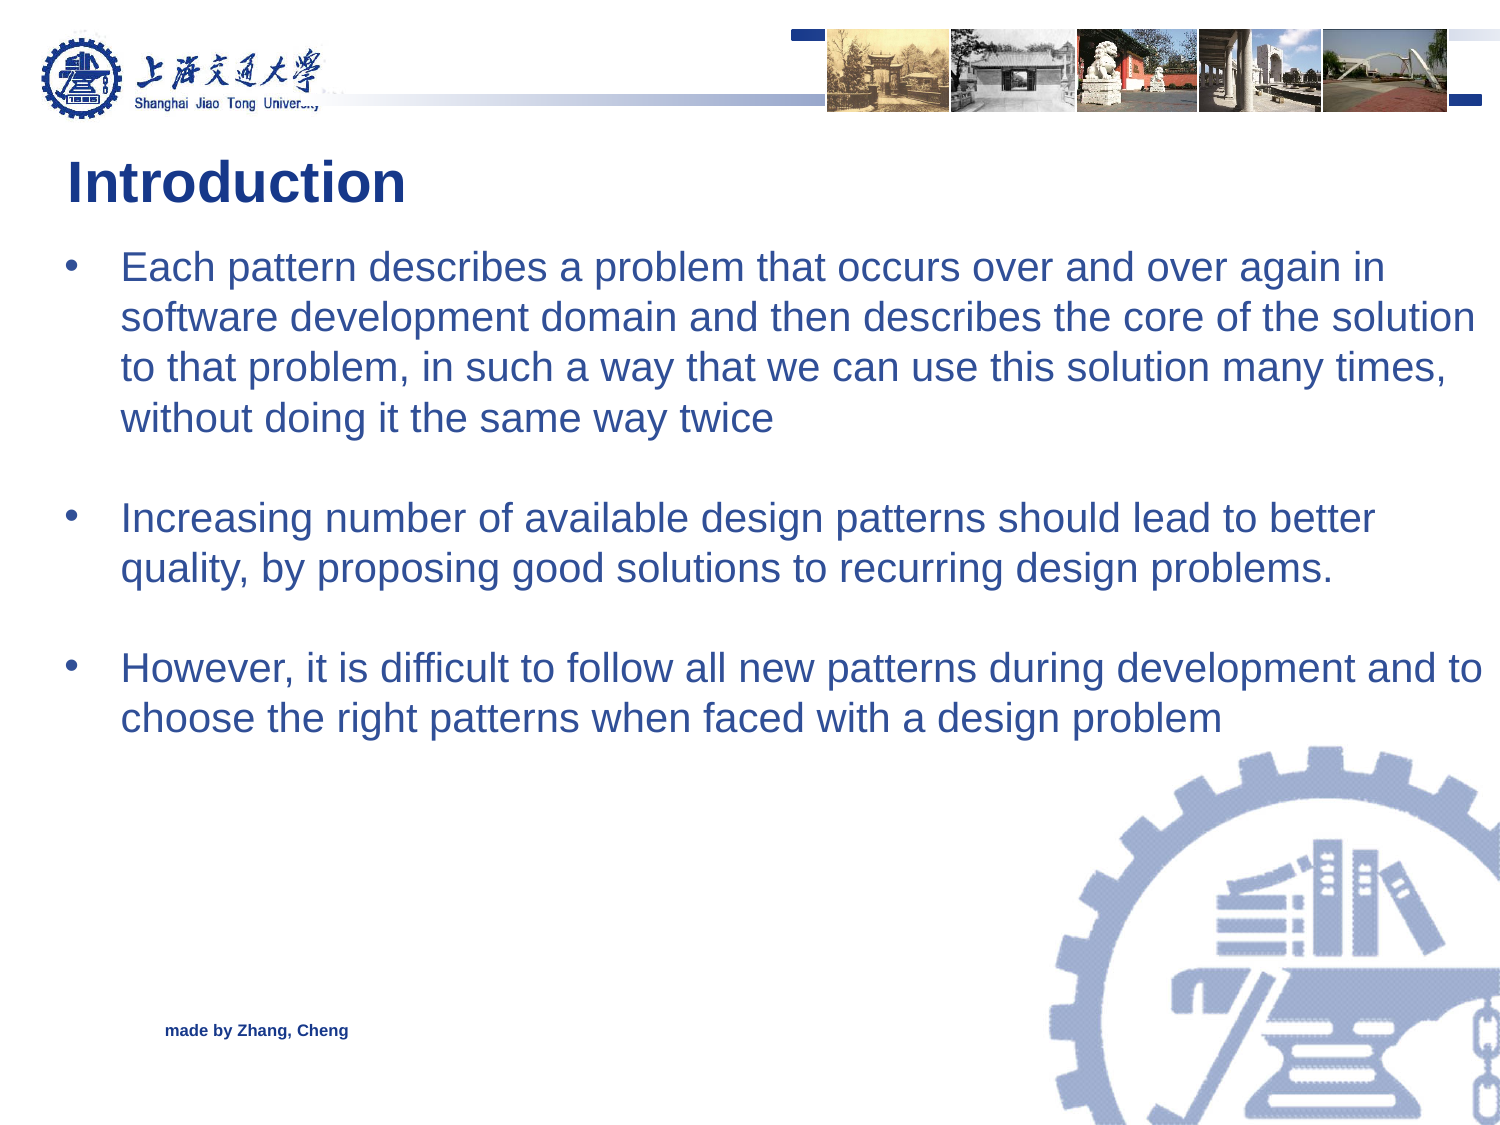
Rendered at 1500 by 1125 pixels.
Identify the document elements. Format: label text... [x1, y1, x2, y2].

picture [1077, 29, 1197, 112]
picture [1323, 29, 1447, 112]
text_box made by Zhang, Cheng [150, 1012, 800, 1088]
text_box Introduction [53, 137, 1500, 222]
picture [1199, 29, 1321, 112]
picture [0, 0, 1500, 1125]
text_box Each pattern describes a problem that occurs over and over again in software development domain and then describes the core of the solution to that problem, in such a way that we can use this solution many times, without doing it the same way twice Increasing number of available design patterns should lead to better quality, by proposing good solutions to recurring design problems. However, it is difficult to follow all new patterns during development and to choose the right patterns when faced with a design problem [49, 232, 1500, 748]
